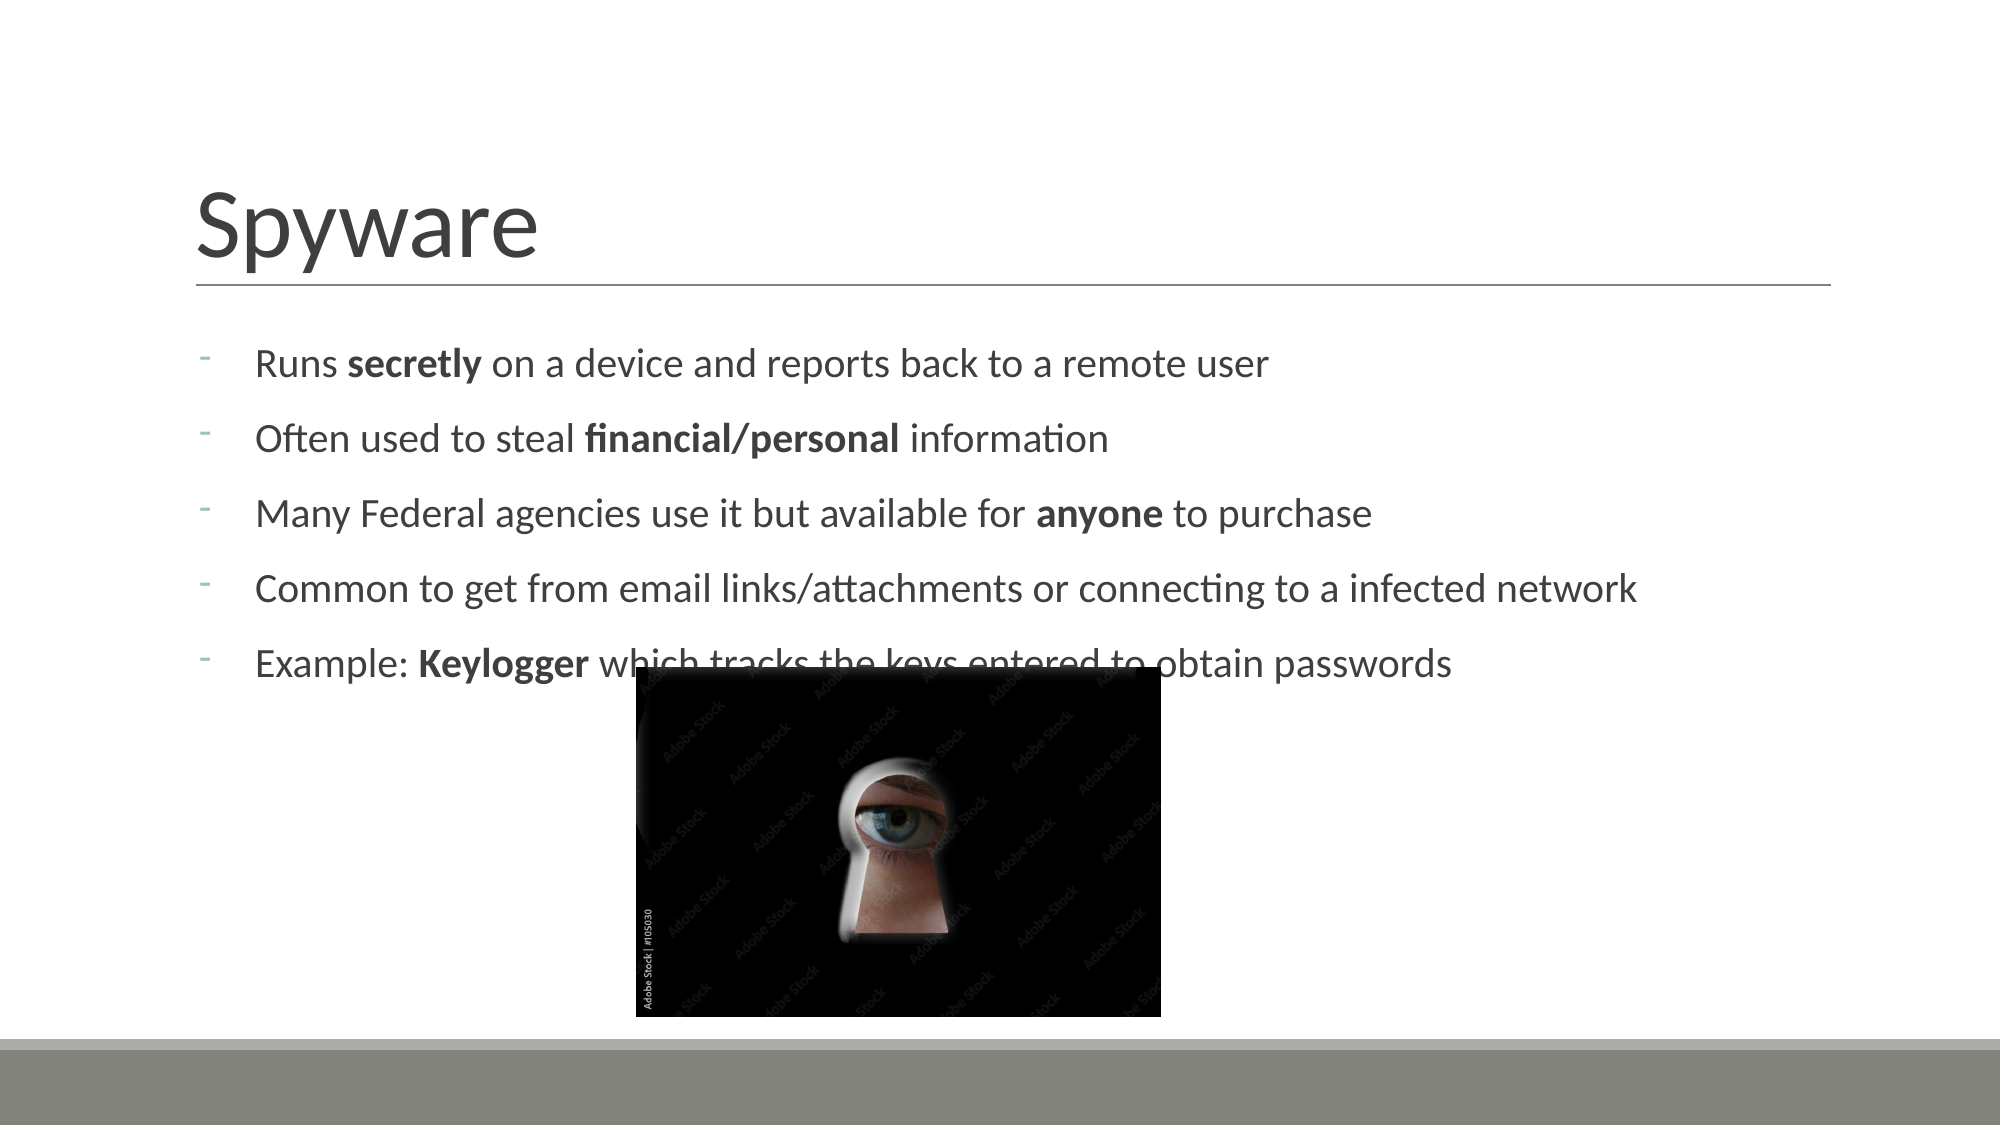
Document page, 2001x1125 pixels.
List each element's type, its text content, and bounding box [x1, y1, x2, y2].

title Spyware [180, 47, 1830, 285]
list Runs secretly on a device and reports back to a remote user Often used to steal financial/personal information Many Federal agencies use it but available for anyone to purchase Common to get from email links/attachments or connecting to a infected network Example: Keylogger which tracks the keys entered to obtain passwords [180, 302, 1830, 963]
picture [636, 667, 1161, 1017]
